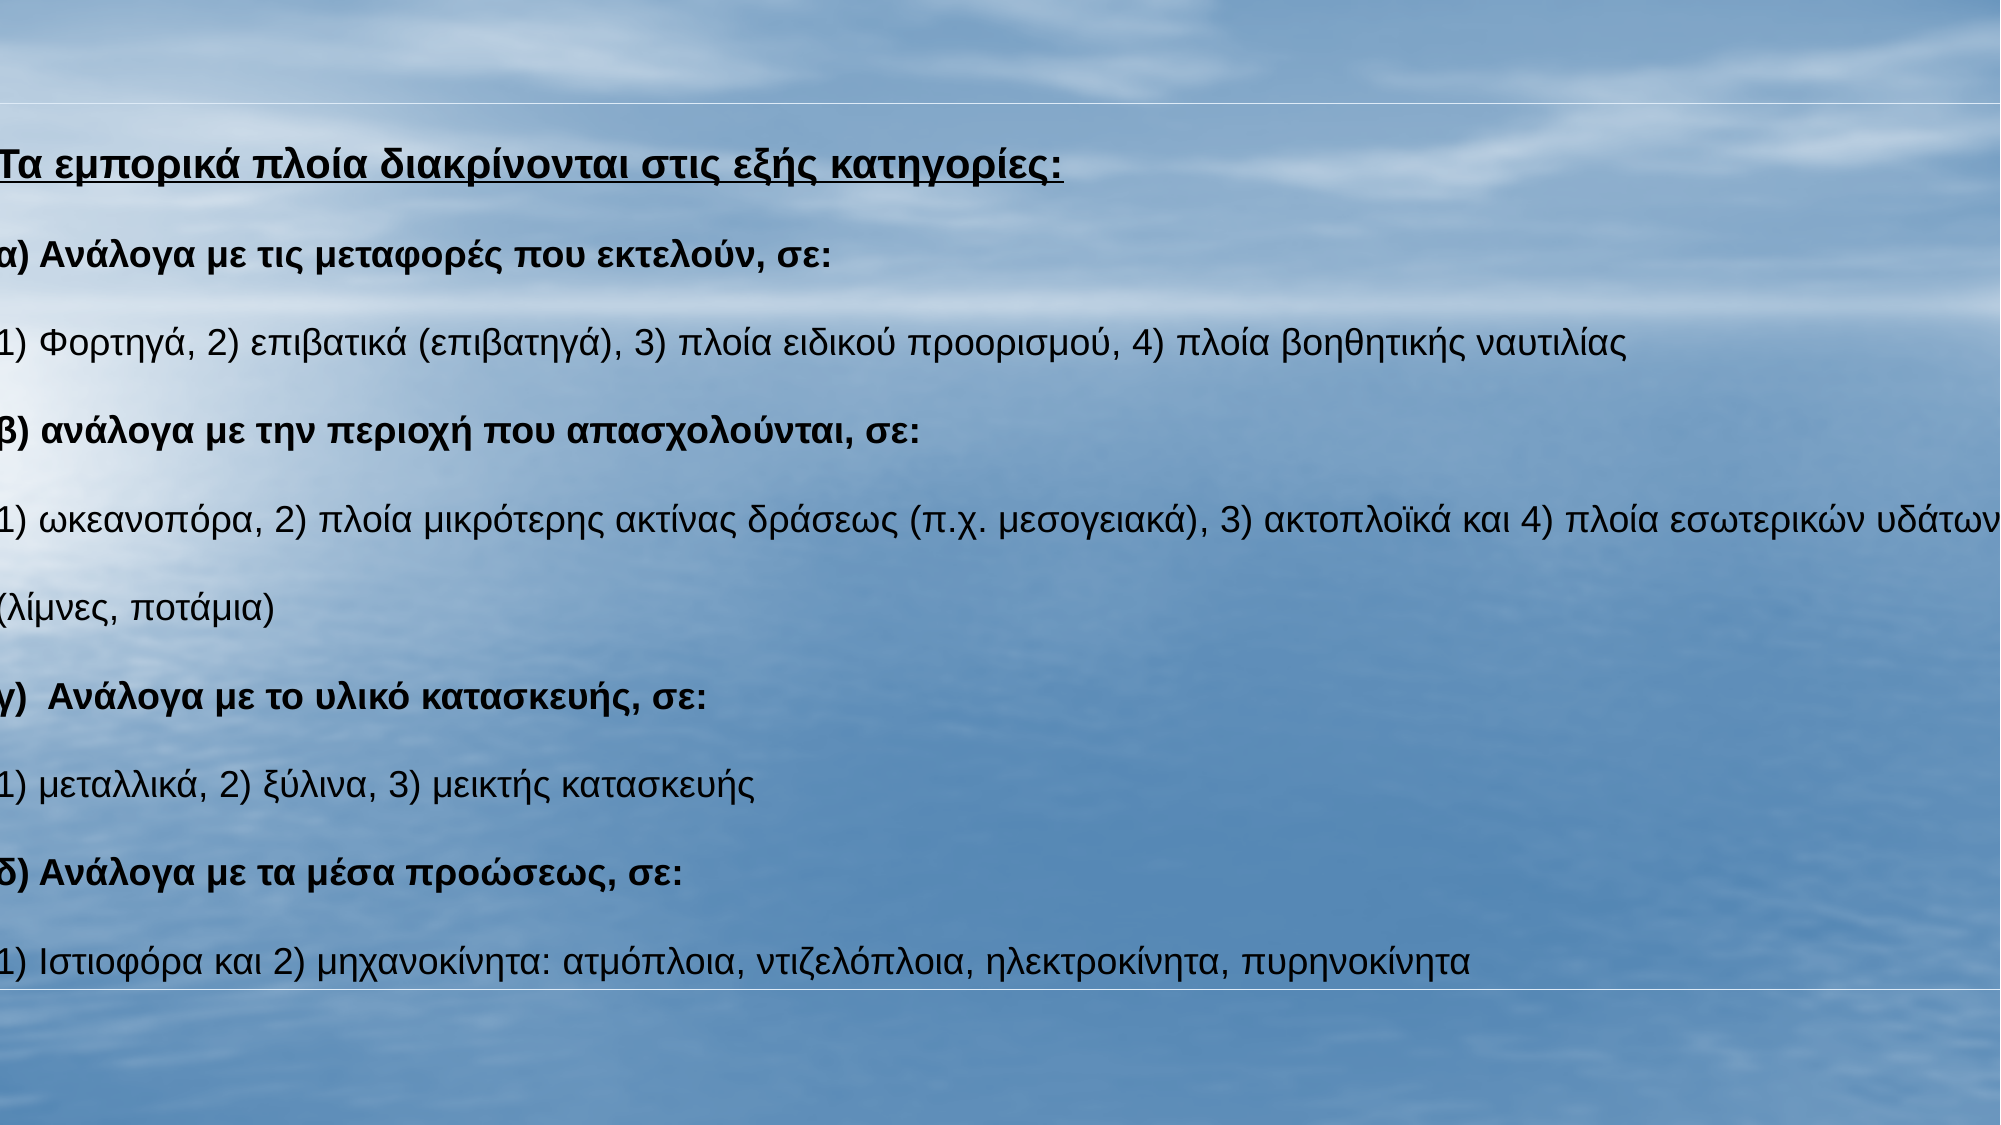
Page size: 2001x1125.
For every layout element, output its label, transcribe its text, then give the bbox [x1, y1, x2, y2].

text_box Τα εμπορικά πλοία διακρίνονται στις εξής κατηγορίες: α) Ανάλογα με τις μεταφορές που εκτελούν, σε: 1) Φορτηγά, 2) επιβατικά (επιβατηγά), 3) πλοία ειδικού προορισμού, 4) πλοία βοηθητικής ναυτιλίας β) ανάλογα με την περιοχή που απασχολούνται, σε: 1) ωκεανοπόρα, 2) πλοία μικρότερης ακτίνας δράσεως (π.χ. μεσογειακά), 3) ακτοπλοϊκά και 4) πλοία εσωτερικών υδάτων (λίμνες, ποτάμια) γ) Ανάλογα με το υλικό κατασκευής, σε: 1) μεταλλικά, 2) ξύλινα, 3) μεικτής κατασκευής δ) Ανάλογα με τα μέσα προώσεως, σε: 1) Ιστιοφόρα και 2) μηχανοκίνητα: ατμόπλοια, ντιζελόπλοια, ηλεκτροκίνητα, πυρηνοκίνητα [0, 103, 2000, 990]
